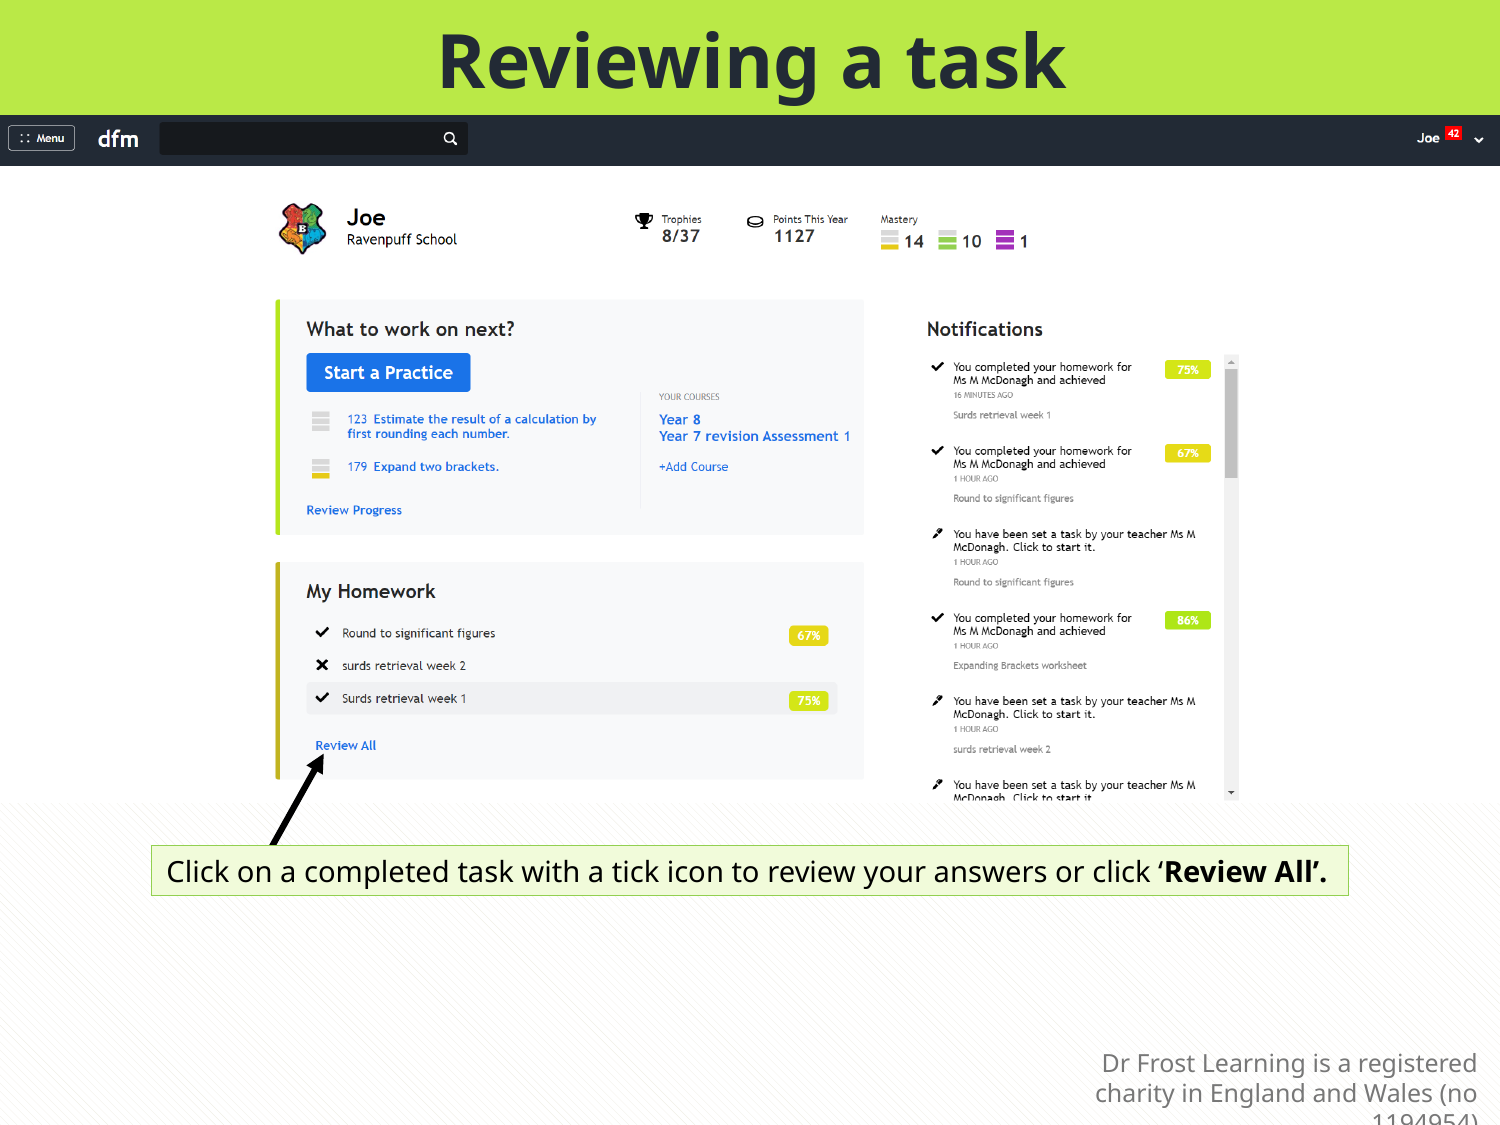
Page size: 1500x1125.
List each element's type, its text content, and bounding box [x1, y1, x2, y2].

picture [0, 114, 1500, 804]
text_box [265, 753, 324, 858]
text_box Click on a completed task with a tick icon to review your answers or click ‘Review All’. [151, 845, 1349, 896]
title Reviewing a task [0, 0, 1500, 114]
